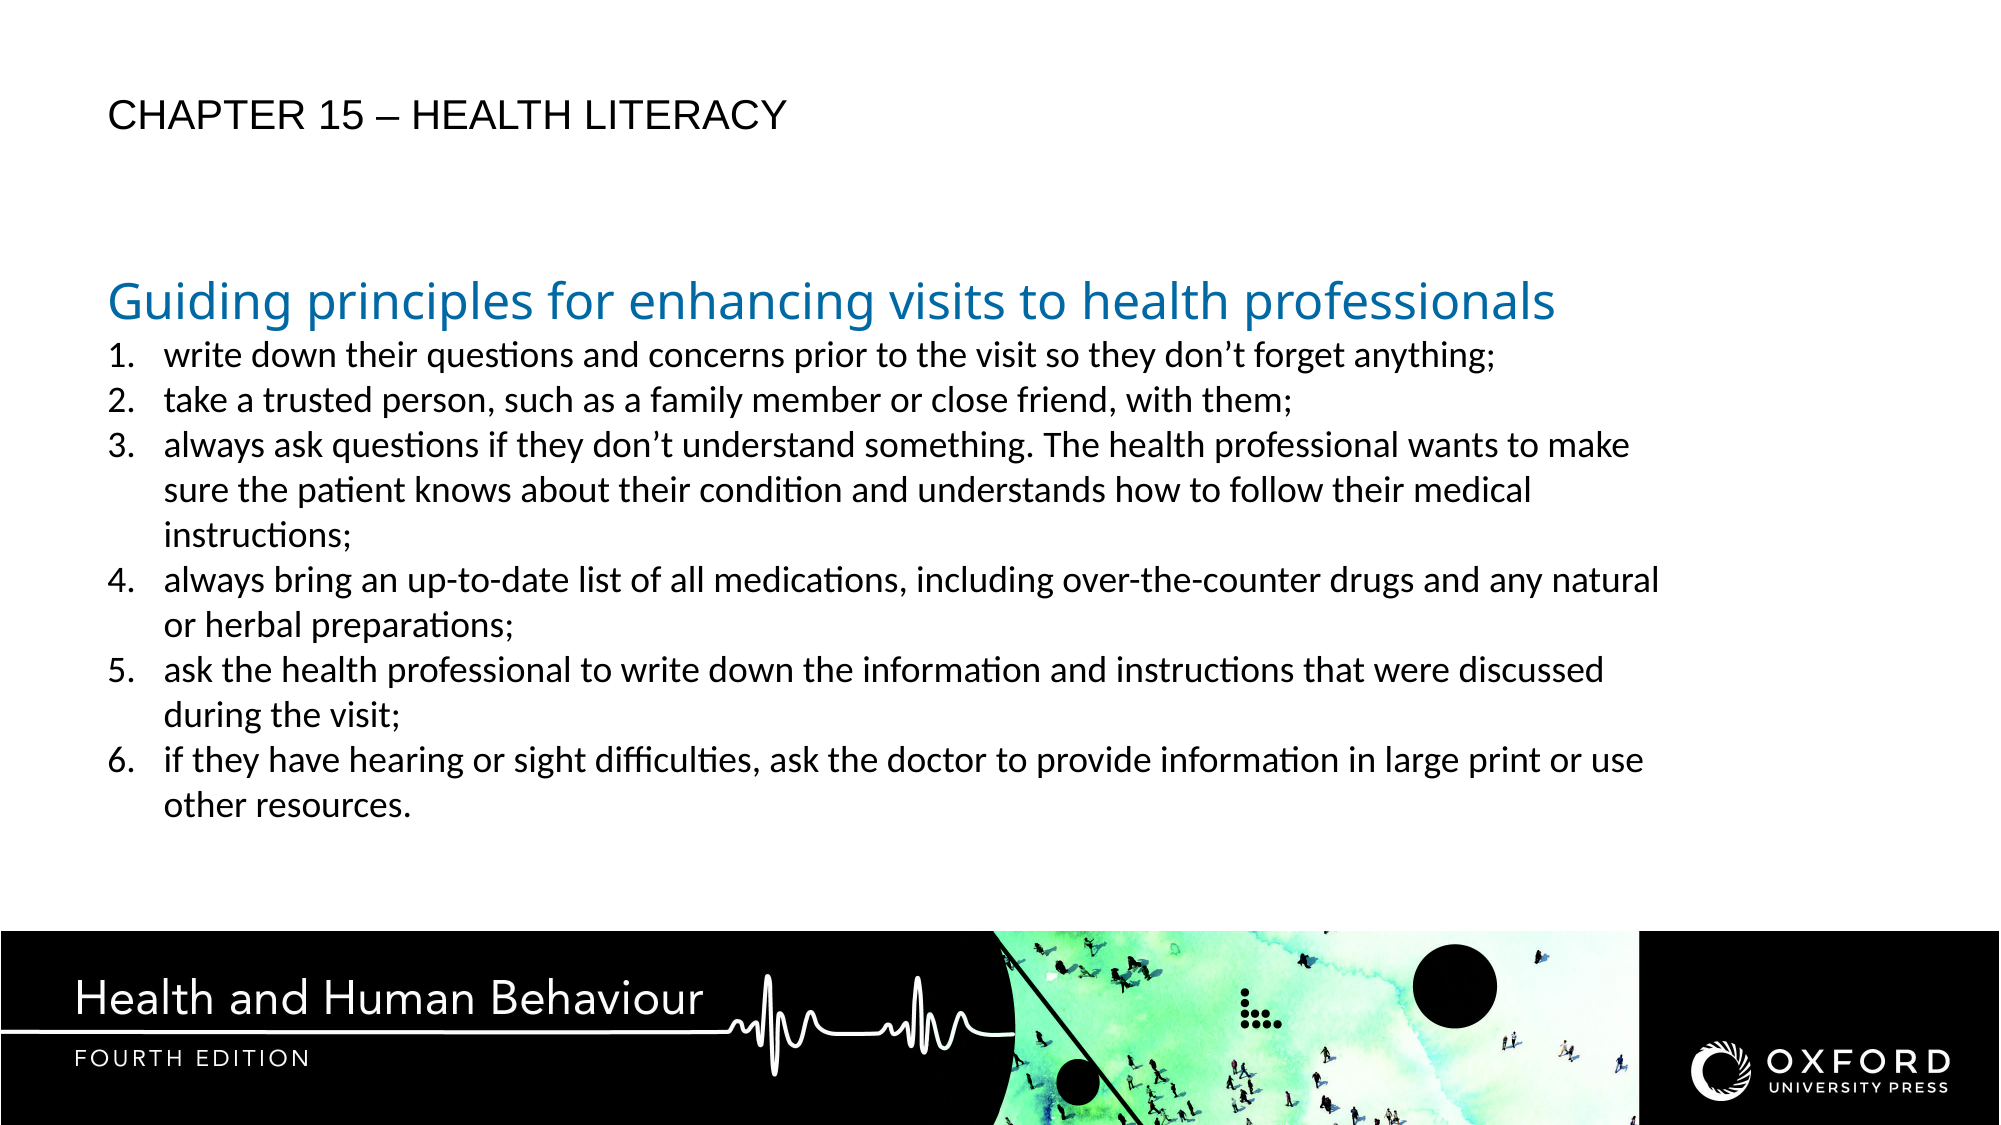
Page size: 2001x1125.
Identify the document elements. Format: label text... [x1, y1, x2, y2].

picture [1, 931, 1999, 1125]
text_box CHAPTER 15 – health literacy [92, 80, 1963, 145]
text_box Guiding principles for enhancing visits to health professionals write down their questions and concerns prior to the visit so they don’t forget anything; take a trusted person, such as a family member or close friend, with them; always ask questions if they don’t understand something. The health professional wants to make sure the patient knows about their condition and understands how to follow their medical instructions; always bring an up-to-date list of all medications, including over-the-counter drugs and any natural or herbal preparations; ask the health professional to write down the information and instructions that were discussed during the visit; if they have hearing or sight difficulties, ask the doctor to provide information in large print or use other resources. [92, 262, 1696, 832]
